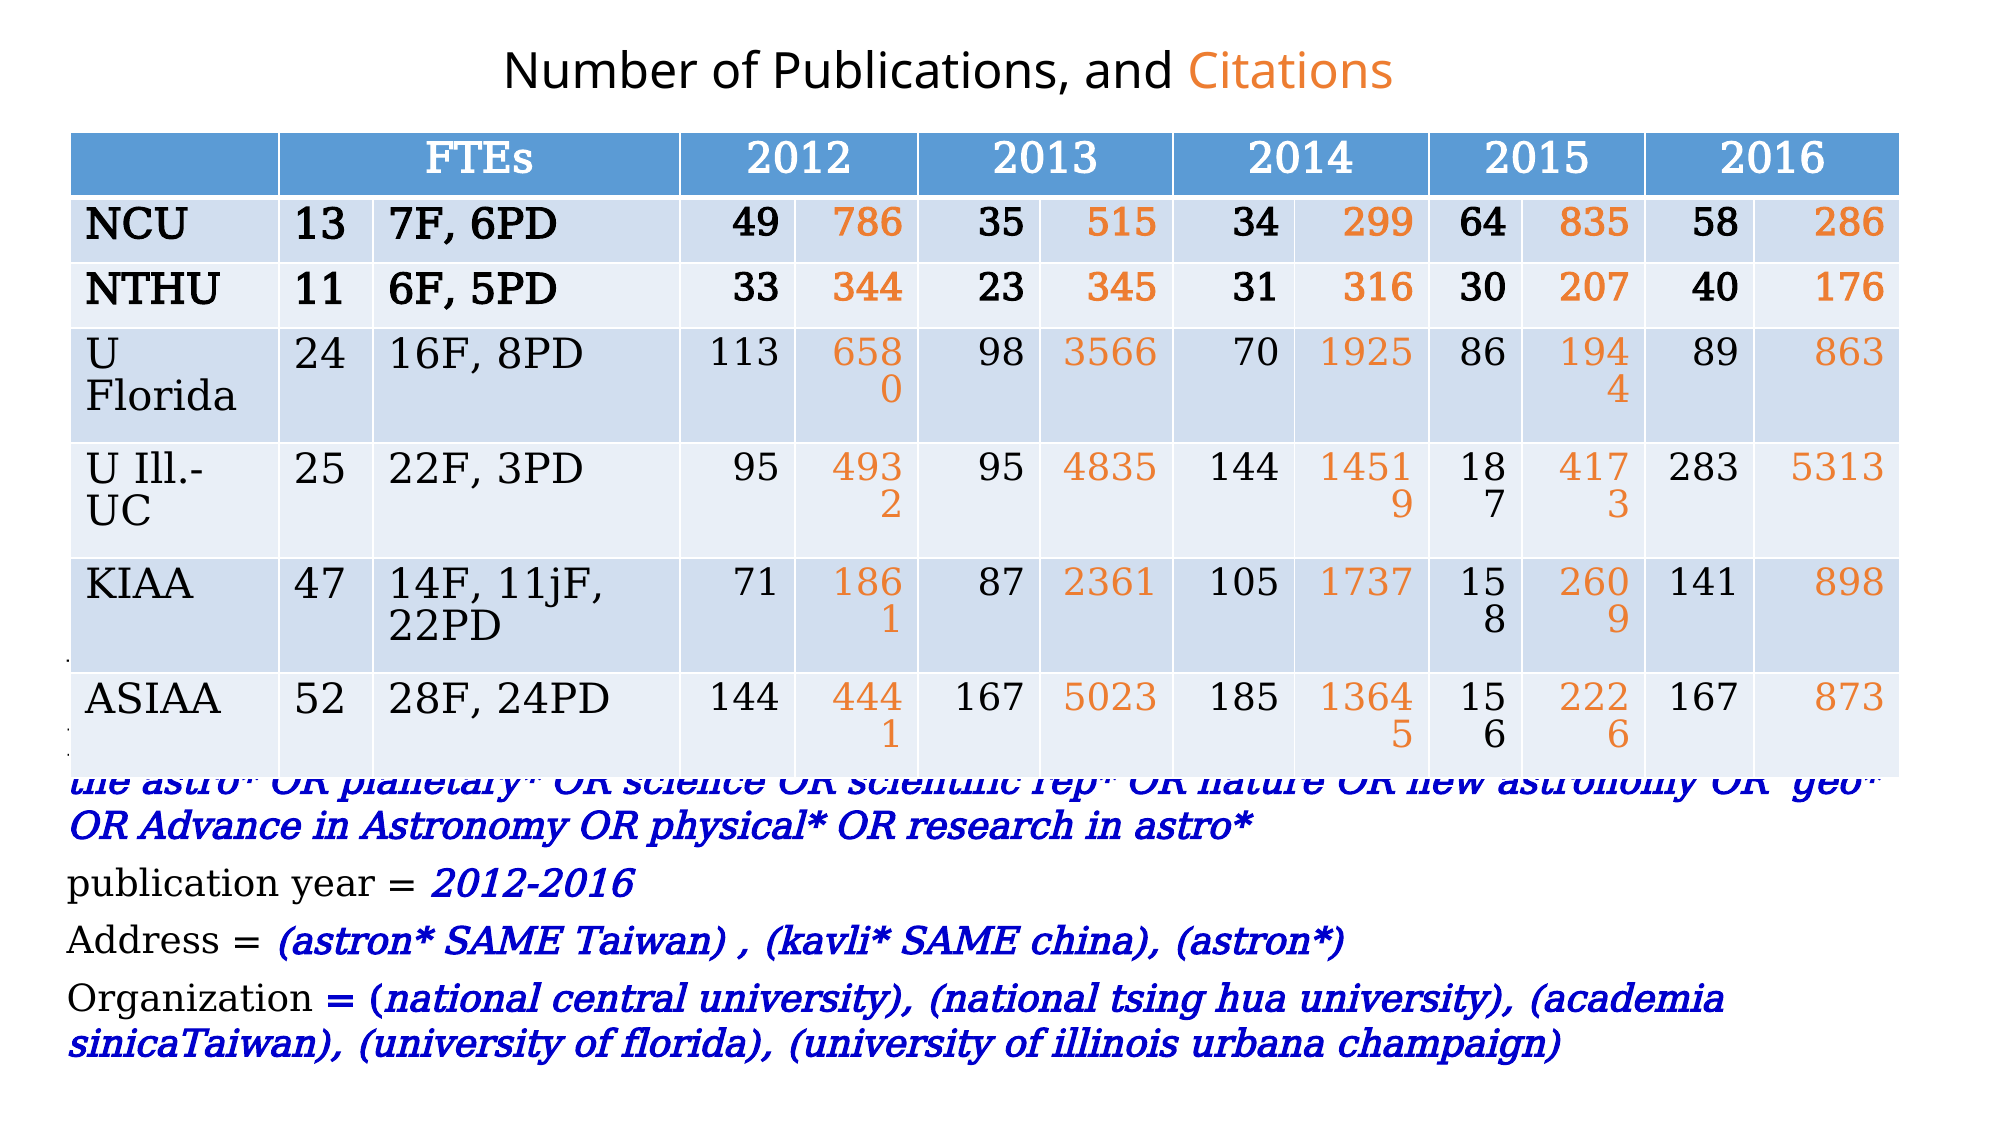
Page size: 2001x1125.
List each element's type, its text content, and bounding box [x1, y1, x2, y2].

table_cell U Ill.-UC [71, 444, 278, 557]
table_cell 144 [1174, 444, 1294, 557]
table_cell 64 [1430, 200, 1521, 262]
table_cell 207 [1523, 264, 1644, 327]
table_cell 58 [1646, 200, 1753, 262]
table_cell 786 [796, 200, 917, 262]
table_cell 2609 [1523, 559, 1644, 672]
table_cell NTHU [71, 264, 278, 327]
table_cell 34 [1174, 200, 1294, 262]
table_cell 4173 [1523, 444, 1644, 557]
table_cell 6F, 5PD [374, 264, 679, 327]
table_cell 4441 [796, 674, 917, 777]
table_cell 1944 [1523, 329, 1644, 442]
table_cell 47 [280, 559, 372, 672]
table_cell 14519 [1295, 444, 1428, 557]
table_cell 863 [1755, 329, 1899, 442]
table_cell NCU [71, 200, 278, 262]
table_cell 167 [1646, 674, 1753, 777]
table_cell 283 [1646, 444, 1753, 557]
table_cell 13645 [1295, 674, 1428, 777]
table_cell 344 [796, 264, 917, 327]
table_cell 1861 [796, 559, 917, 672]
table_cell 158 [1430, 559, 1521, 672]
table_cell 316 [1295, 264, 1428, 327]
table_cell 71 [681, 559, 794, 672]
table_cell 16F, 8PD [374, 329, 679, 442]
table_cell 144 [681, 674, 794, 777]
table_cell 22F, 3PD [374, 444, 679, 557]
table_cell 25 [280, 444, 372, 557]
table_cell 31 [1174, 264, 1294, 327]
table_cell 156 [1430, 674, 1521, 777]
table_cell 95 [919, 444, 1039, 557]
text_box Number of Publications, and Citations [487, 31, 1409, 107]
table_cell 70 [1174, 329, 1294, 442]
table_cell 4932 [796, 444, 917, 557]
table_cell 23 [919, 264, 1039, 327]
table_cell 898 [1755, 559, 1899, 672]
table_cell 113 [681, 329, 794, 442]
table_cell 105 [1174, 559, 1294, 672]
table_header 2013 [919, 133, 1172, 195]
table_cell 1737 [1295, 559, 1428, 672]
table_cell 2361 [1041, 559, 1172, 672]
table_cell 98 [919, 329, 1039, 442]
table_cell ASIAA [71, 674, 278, 777]
table_cell 299 [1295, 200, 1428, 262]
table_cell 35 [919, 200, 1039, 262]
table_header 2016 [1646, 133, 1899, 195]
table_cell 33 [681, 264, 794, 327]
table_cell 89 [1646, 329, 1753, 442]
table_cell 515 [1041, 200, 1172, 262]
table_cell 6580 [796, 329, 917, 442]
table_cell 52 [280, 674, 372, 777]
table_cell 40 [1646, 264, 1753, 327]
table_cell 28F, 24PD [374, 674, 679, 777]
table_cell 5313 [1755, 444, 1899, 557]
table_cell 49 [681, 200, 794, 262]
table_cell KIAA [71, 559, 278, 672]
table_cell 345 [1041, 264, 1172, 327]
table_cell 11 [280, 264, 372, 327]
table_cell 30 [1430, 264, 1521, 327]
table_cell 873 [1755, 674, 1899, 777]
table_cell 13 [280, 200, 372, 262]
table_cell 2226 [1523, 674, 1644, 777]
table_cell 1925 [1295, 329, 1428, 442]
text_box Web of Science http://apps.webofknowledge.com publication name = astro* OR icarus OR monthly notices of the Royal Astro* OR publications of the astro* OR planetary* OR science OR scientific rep* OR nature OR new astronomy OR geo* OR Advance in Astronomy OR physical* OR research in astro* publication year = 2012-2016 Address = (astron* SAME Taiwan) , (kavli* SAME china), (astron*) Organization = (national central university), (national tsing hua university), (academia sinicaTaiwan), (university of florida), (university of illinois urbana champaign) [51, 641, 1930, 1072]
table_cell 4835 [1041, 444, 1172, 557]
table_cell 141 [1646, 559, 1753, 672]
table_cell U Florida [71, 329, 278, 442]
table_header 2014 [1174, 133, 1428, 195]
table_cell 3566 [1041, 329, 1172, 442]
table_cell 5023 [1041, 674, 1172, 777]
table_cell 14F, 11jF, 22PD [374, 559, 679, 672]
table_cell 185 [1174, 674, 1294, 777]
table_cell 187 [1430, 444, 1521, 557]
table_header 2015 [1430, 133, 1644, 195]
table_cell 7F, 6PD [374, 200, 679, 262]
table_header 2012 [681, 133, 917, 195]
table_cell 87 [919, 559, 1039, 672]
table_header [71, 133, 278, 195]
table_cell 286 [1755, 200, 1899, 262]
table_cell 167 [919, 674, 1039, 777]
table_header FTEs [280, 133, 679, 195]
table_cell 95 [681, 444, 794, 557]
table_cell 86 [1430, 329, 1521, 442]
table_cell 835 [1523, 200, 1644, 262]
table_cell 176 [1755, 264, 1899, 327]
table_cell 24 [280, 329, 372, 442]
